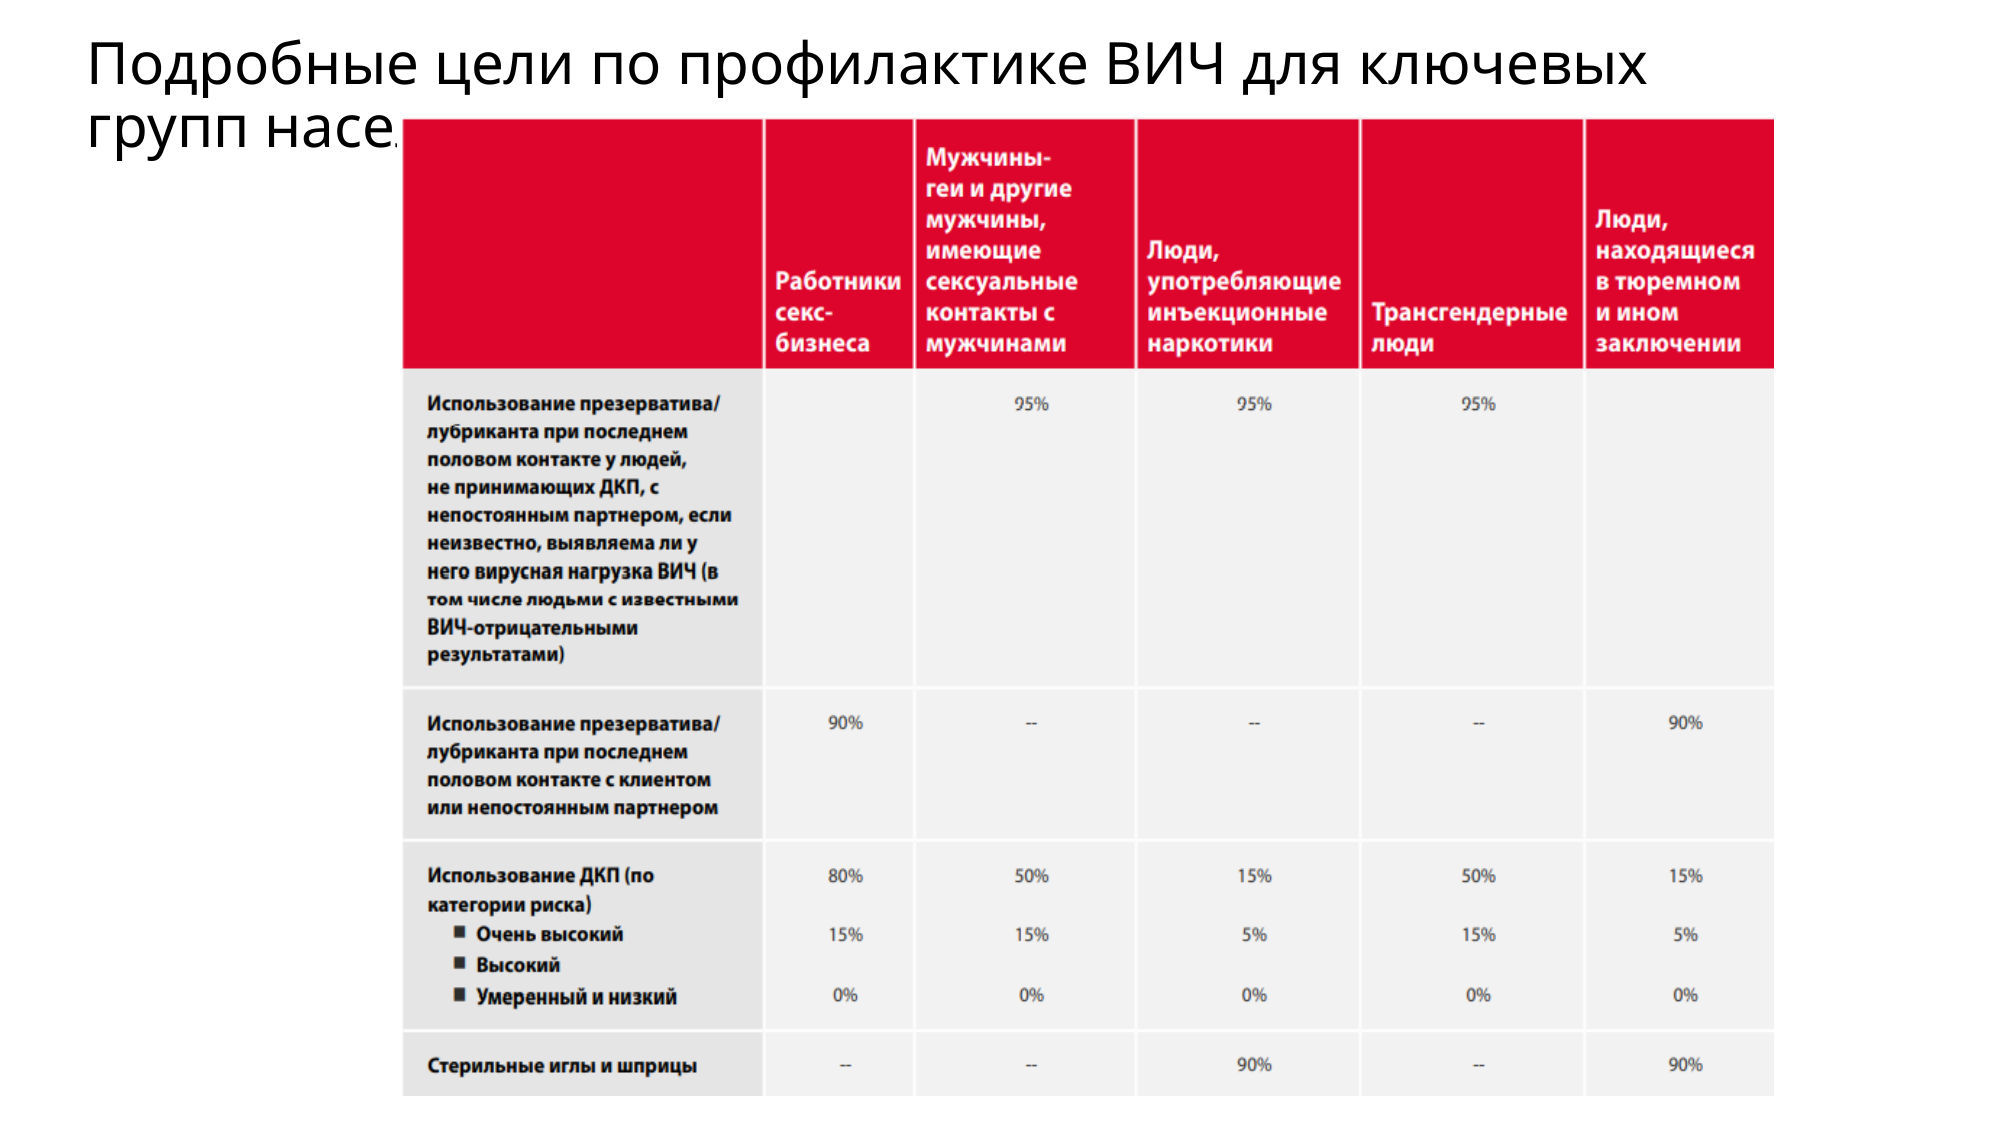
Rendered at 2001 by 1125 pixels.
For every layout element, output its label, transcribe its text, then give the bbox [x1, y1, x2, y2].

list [397, 115, 1774, 1096]
title Подробные цели по профилактике ВИЧ для ключевых групп населения [71, 42, 1797, 152]
